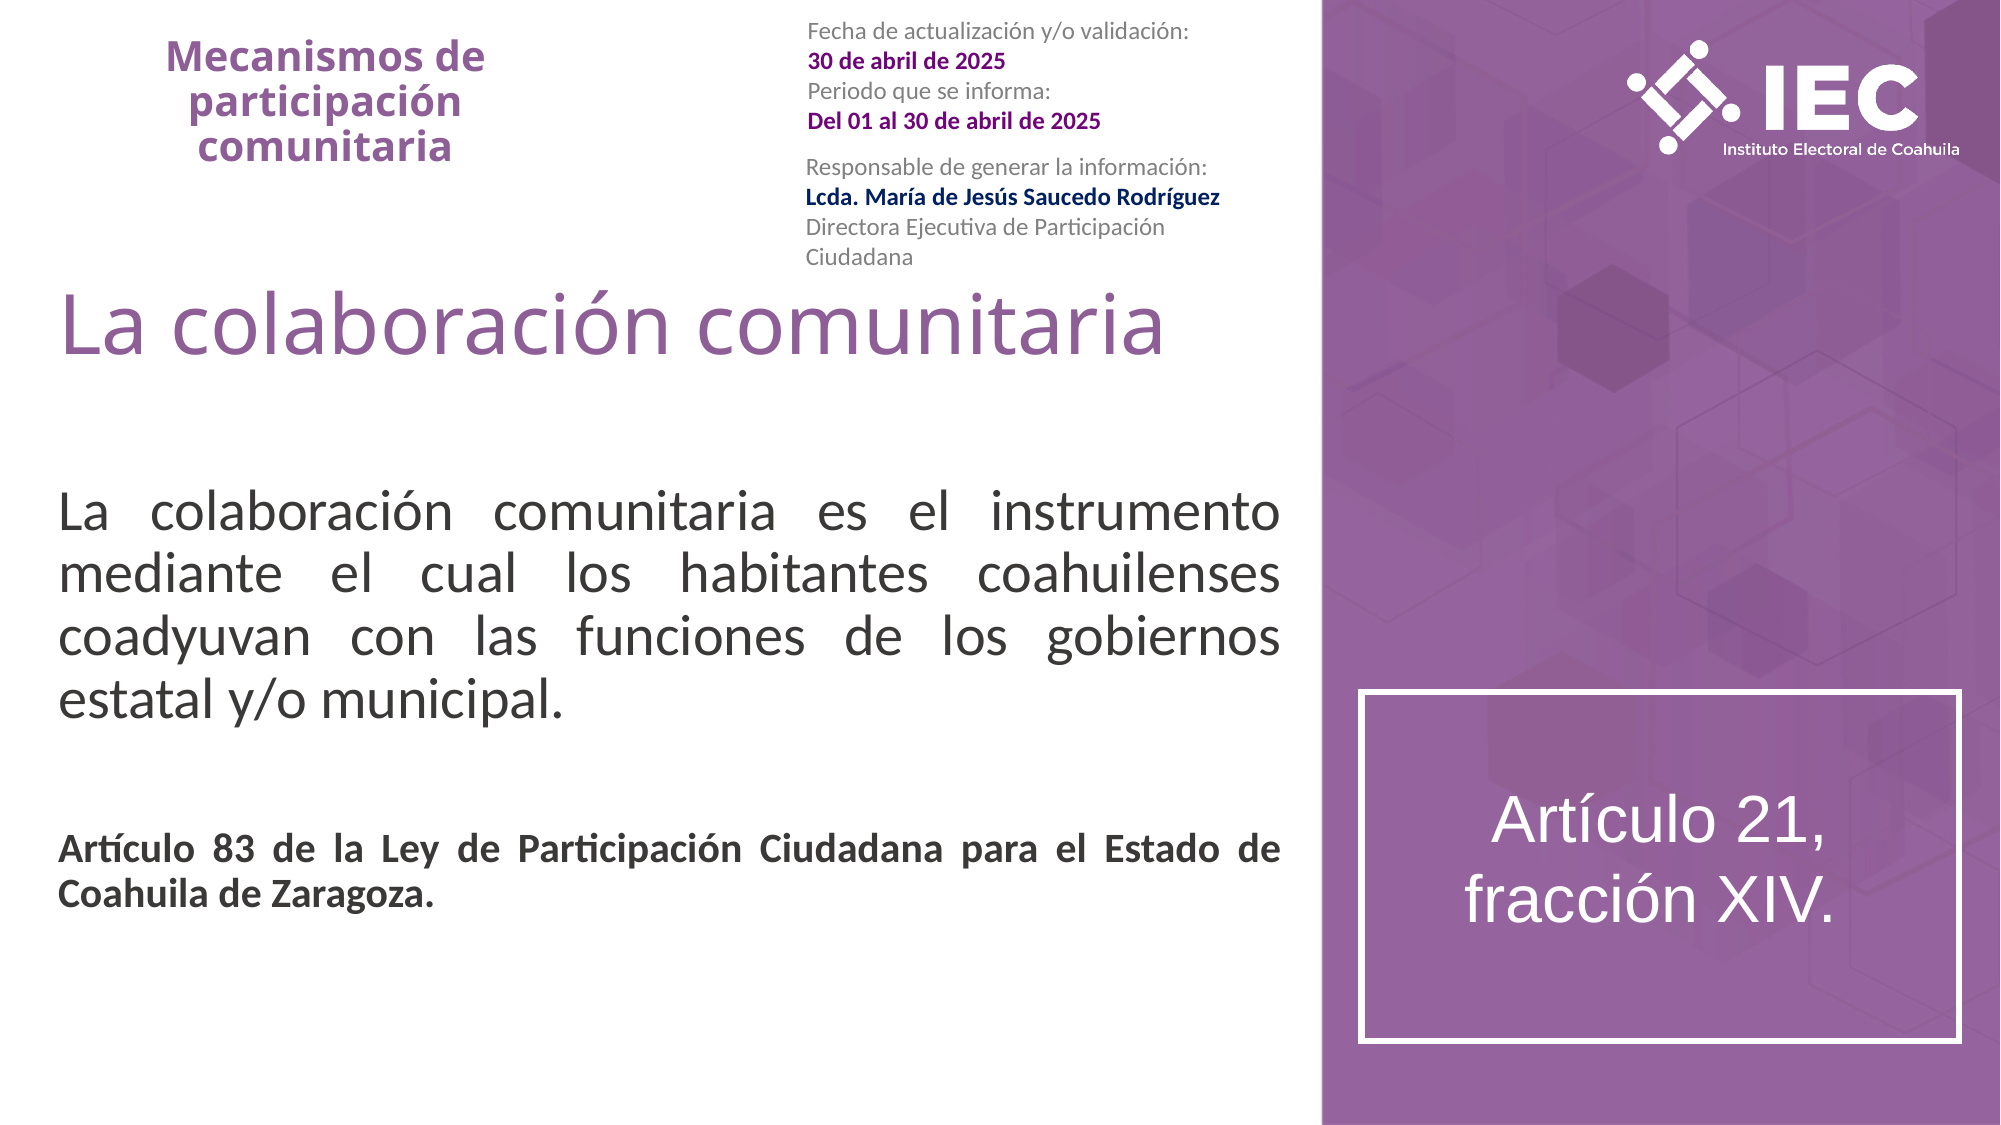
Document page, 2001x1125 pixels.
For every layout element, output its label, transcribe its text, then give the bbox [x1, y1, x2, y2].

title La colaboración comunitaria [43, 273, 1256, 381]
text_box Mecanismos de participación comunitaria [41, 24, 610, 182]
text_box Fecha de actualización y/o validación: 30 de abril de 2025 Periodo que se informa: Del 01 al 30 de abril de 2025 [792, 7, 1212, 143]
list La colaboración comunitaria es el instrumento mediante el cual los habitantes coahuilenses coadyuvan con las funciones de los gobiernos estatal y/o municipal. Artículo 83 de la Ley de Participación Ciudadana para el Estado de Coahuila de Zaragoza. [43, 472, 1298, 1042]
text_box Responsable de generar la información: Lcda. María de Jesús Saucedo Rodríguez Directora Ejecutiva de Participación Ciudadana [791, 143, 1256, 308]
picture [0, 0, 2001, 1125]
text_box [1360, 691, 1960, 1042]
